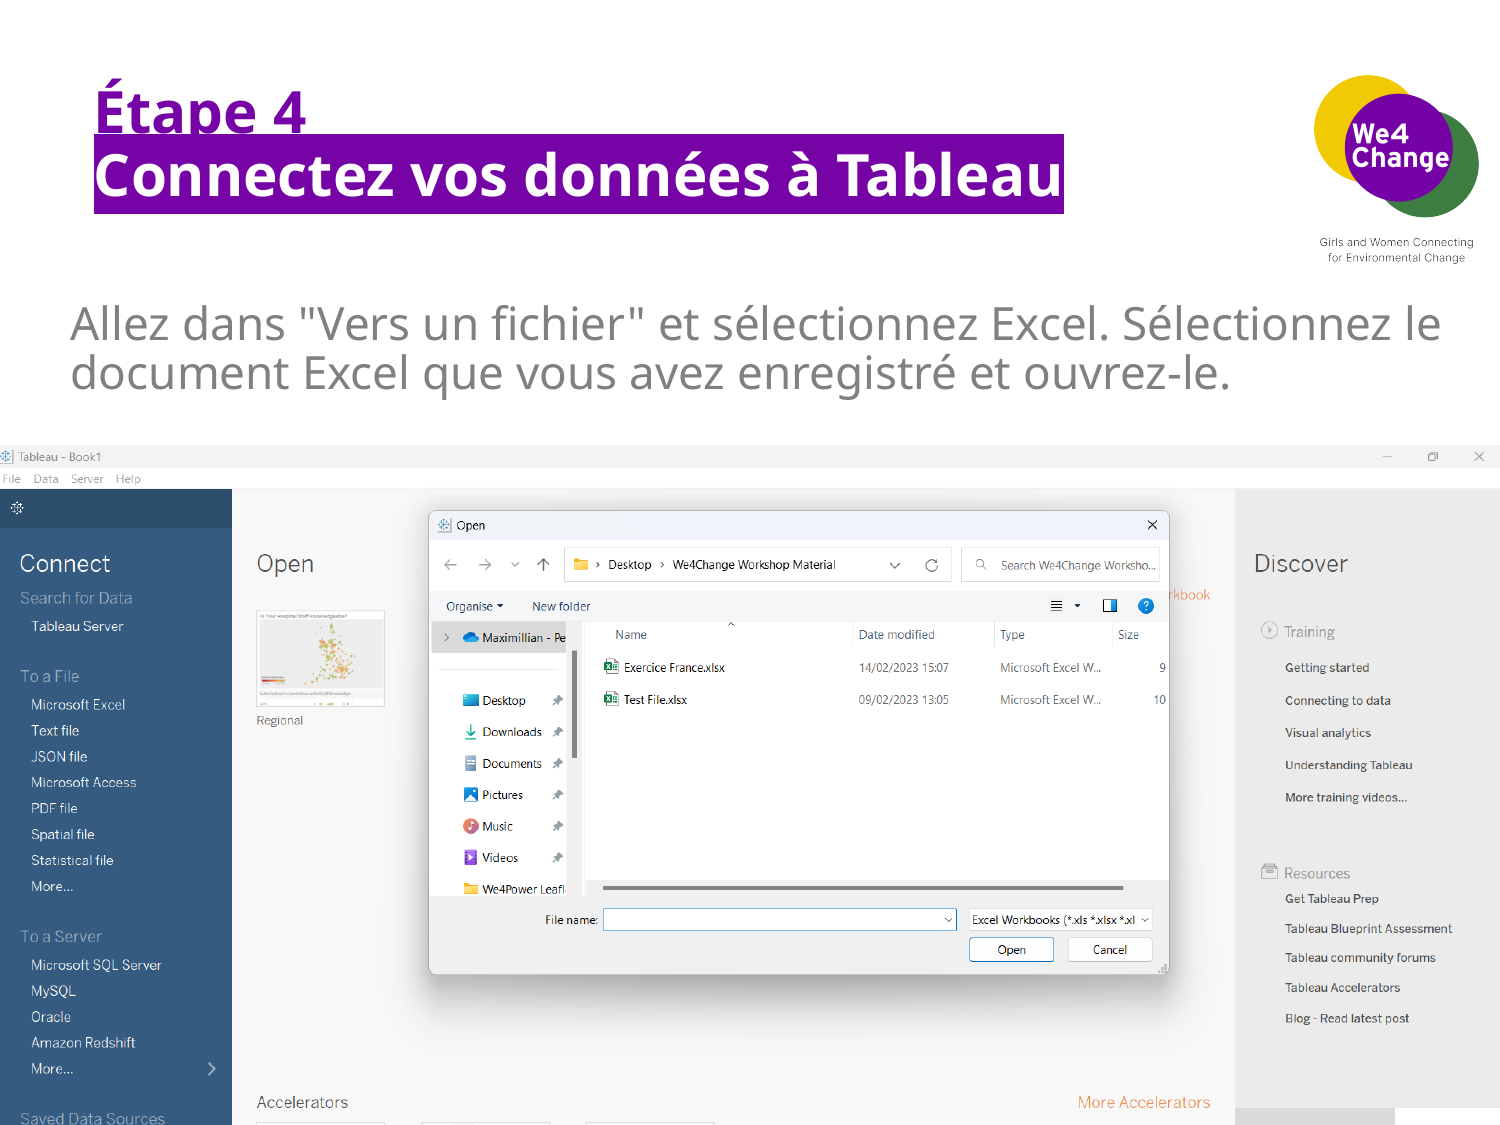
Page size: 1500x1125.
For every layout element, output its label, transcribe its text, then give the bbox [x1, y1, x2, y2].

title Étape 4 Connectez vos données à Tableau [78, 75, 1324, 294]
list Allez dans "Vers un fichier" et sélectionnez Excel. Sélectionnez le document Excel que vous avez enregistré et ouvrez-le. [55, 293, 1477, 445]
picture [0, 445, 1500, 1125]
picture [1324, 75, 1479, 264]
